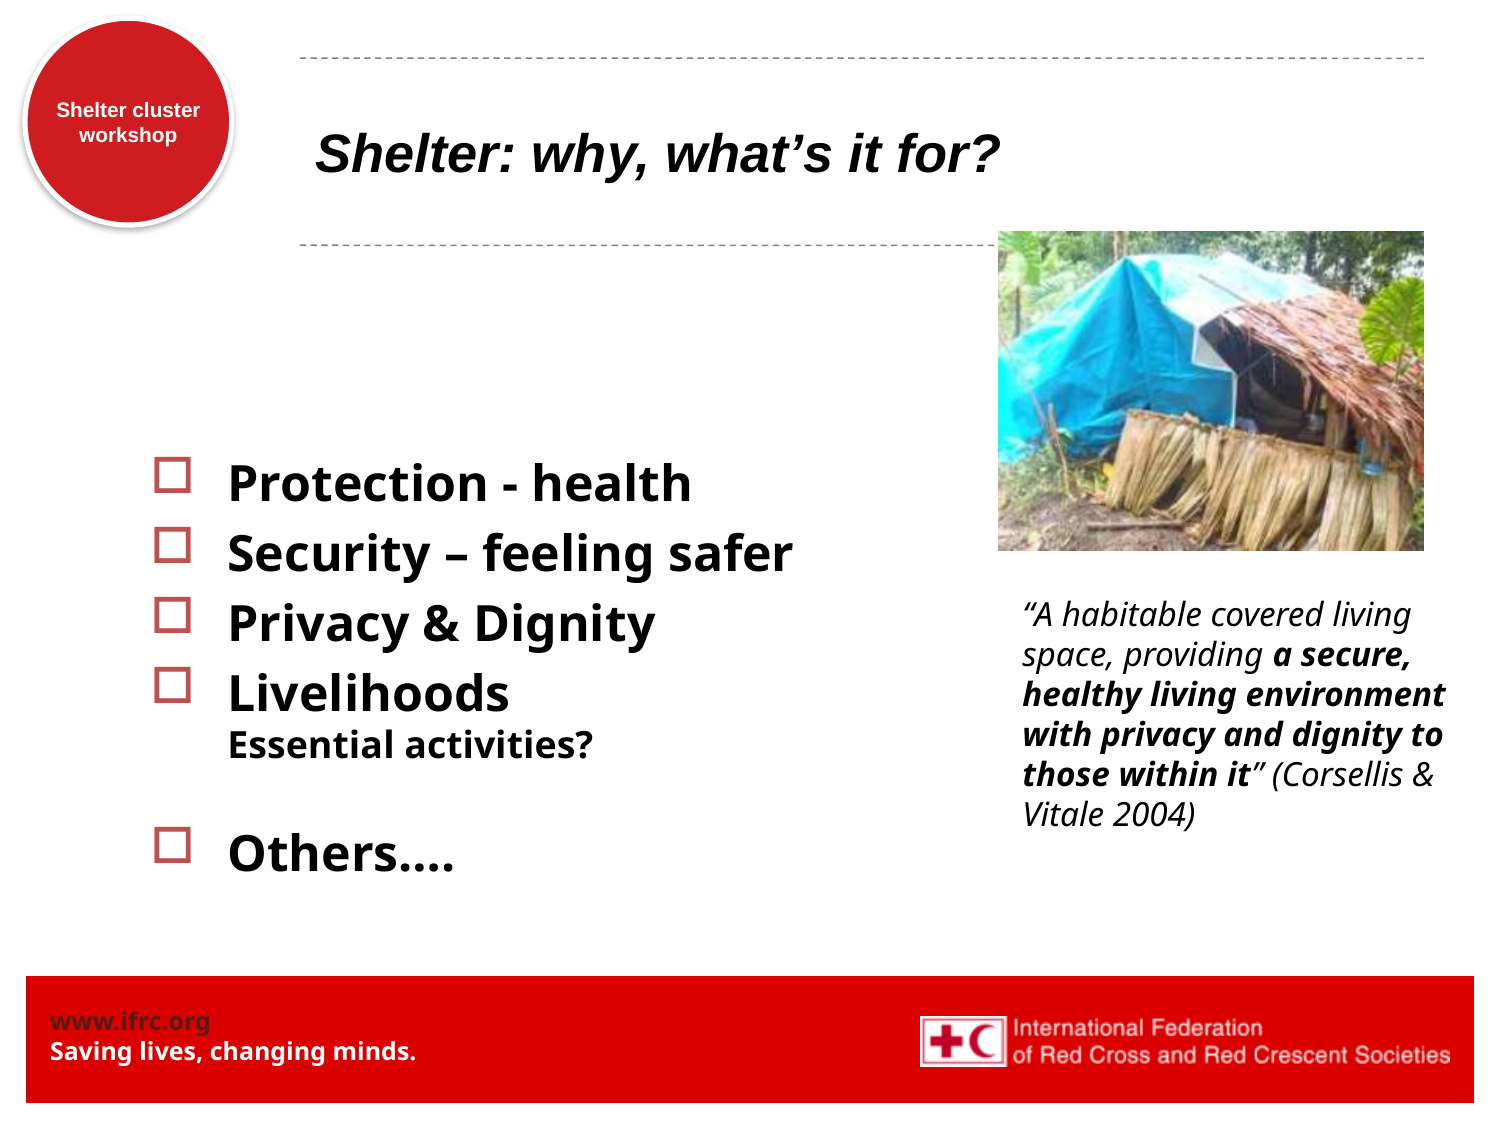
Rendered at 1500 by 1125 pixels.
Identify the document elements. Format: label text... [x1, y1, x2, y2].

picture [997, 231, 1424, 552]
text_box Protection - health Security – feeling safer Privacy & Dignity Livelihoods Essential activities? Others…. [135, 444, 1022, 929]
text_box “A habitable covered living space, providing a secure, healthy living environment with privacy and dignity to those within it” (Corsellis & Vitale 2004) [930, 586, 1463, 988]
title Shelter: why, what’s it for? [299, 57, 1426, 246]
picture [920, 1016, 1450, 1067]
